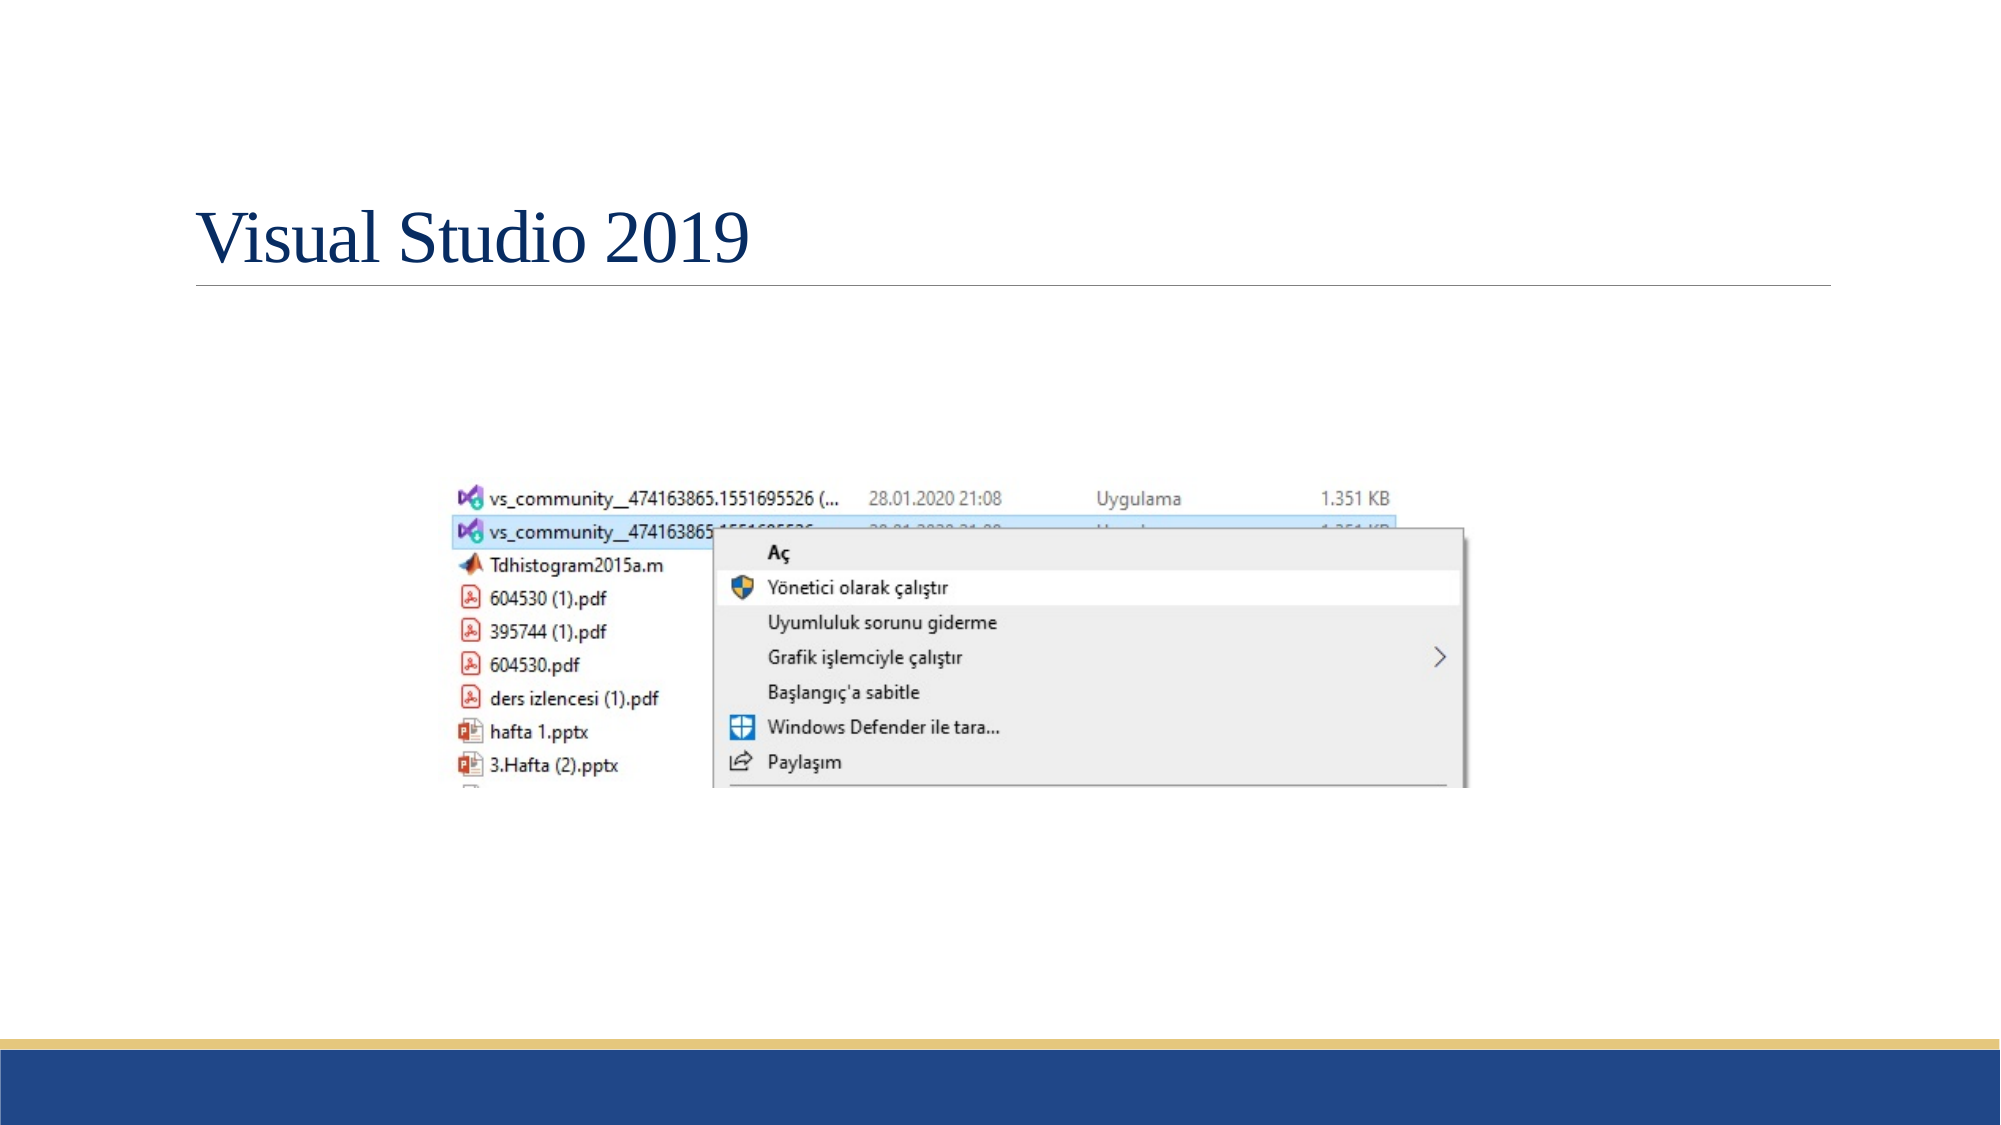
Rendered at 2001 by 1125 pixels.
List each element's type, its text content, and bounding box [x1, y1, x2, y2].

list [437, 477, 1573, 788]
title Visual Studio 2019 [180, 47, 1830, 285]
